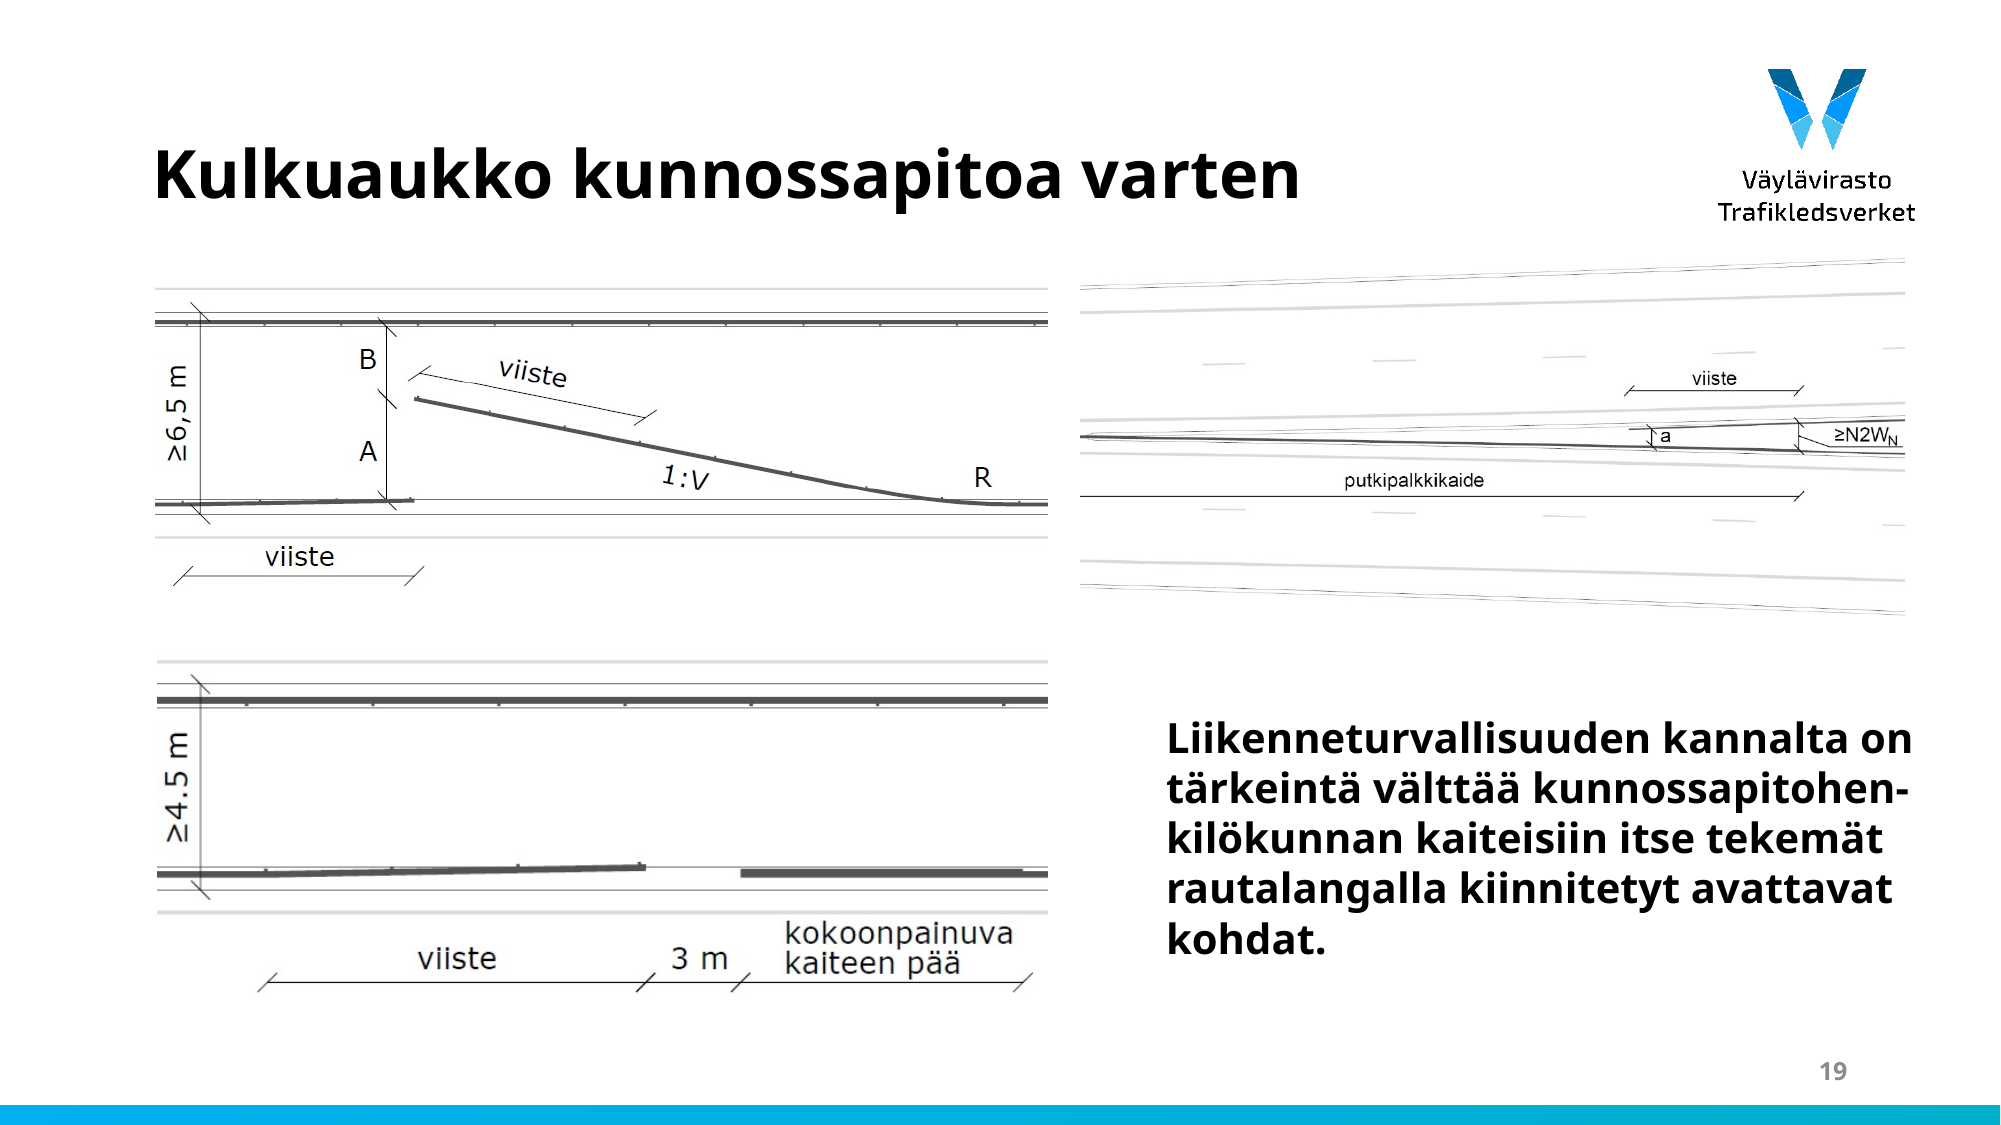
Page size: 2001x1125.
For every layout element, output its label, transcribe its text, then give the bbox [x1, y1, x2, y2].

picture [1718, 69, 1915, 221]
list Liikenneturvallisuuden kannalta on tärkeintä välttää kunnossapitohen-kilökunnan kaiteisiin itse tekemät rautalangalla kiinnitetyt avattavat kohdat. [1151, 704, 1937, 996]
picture [1080, 256, 1906, 616]
picture [157, 652, 1048, 1005]
slide_number 19 [1777, 1042, 1863, 1103]
picture [155, 276, 1048, 596]
title Kulkuaukko kunnossapitoa varten [137, 59, 1680, 278]
